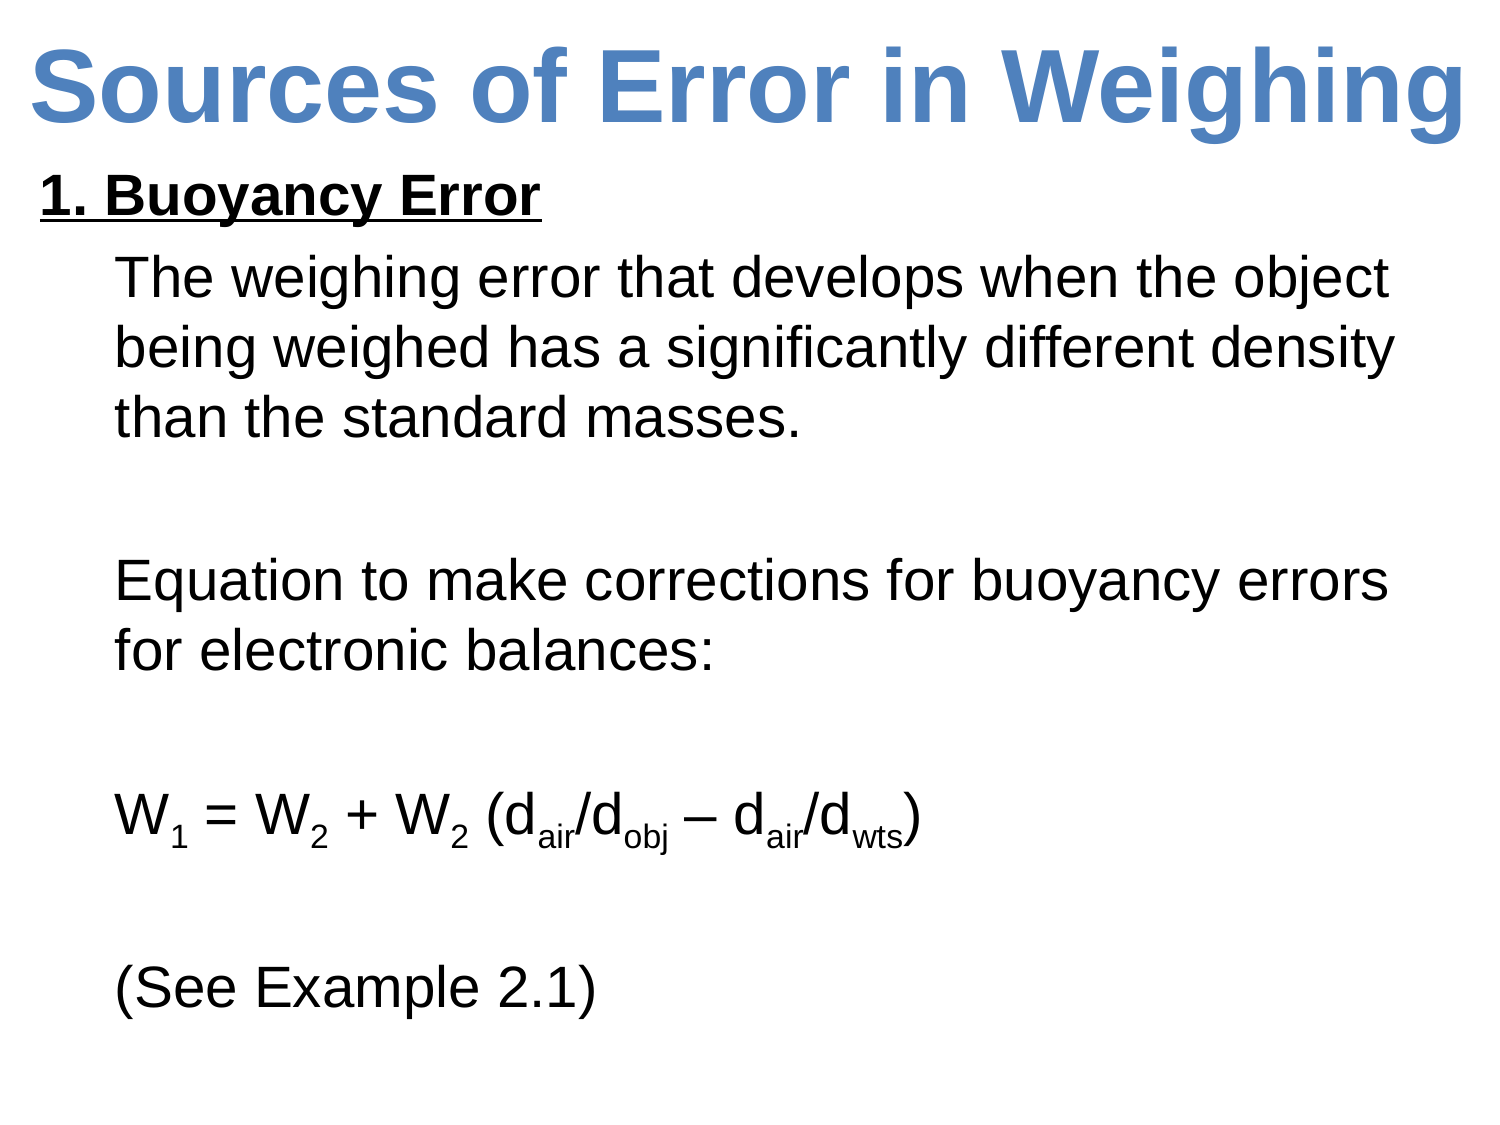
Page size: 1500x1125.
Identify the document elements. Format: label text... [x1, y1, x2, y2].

list 1. Buoyancy Error The weighing error that develops when the object being weighed has a significantly different density than the standard masses. Equation to make corrections for buoyancy errors for electronic balances: W1 = W2 + W2 (dair/dobj – dair/dwts) (See Example 2.1) [24, 149, 1475, 1113]
title Sources of Error in Weighing [0, 12, 1500, 150]
